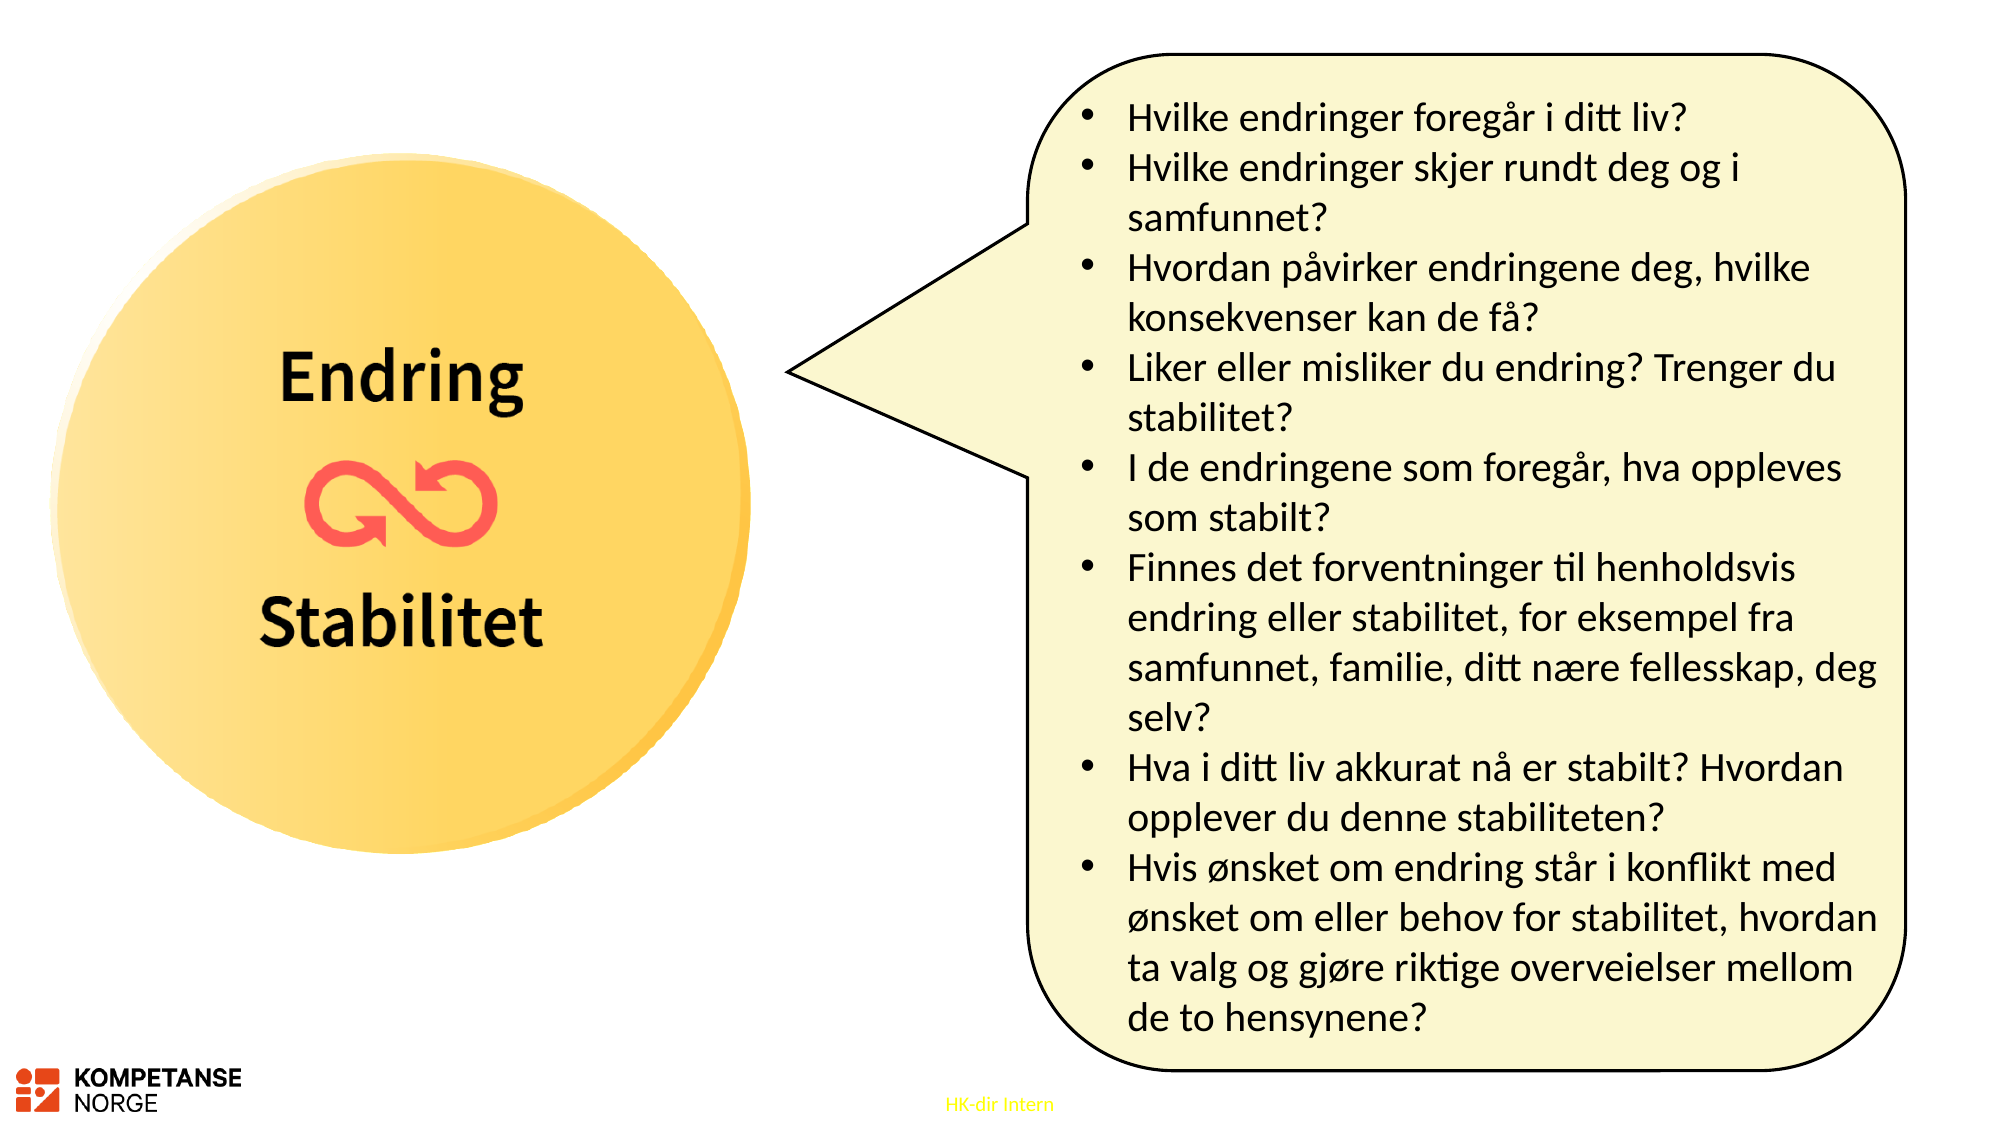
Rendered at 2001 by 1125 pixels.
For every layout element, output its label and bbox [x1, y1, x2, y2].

picture [16, 1068, 241, 1112]
picture [43, 152, 772, 876]
text_box [1027, 54, 1906, 1103]
